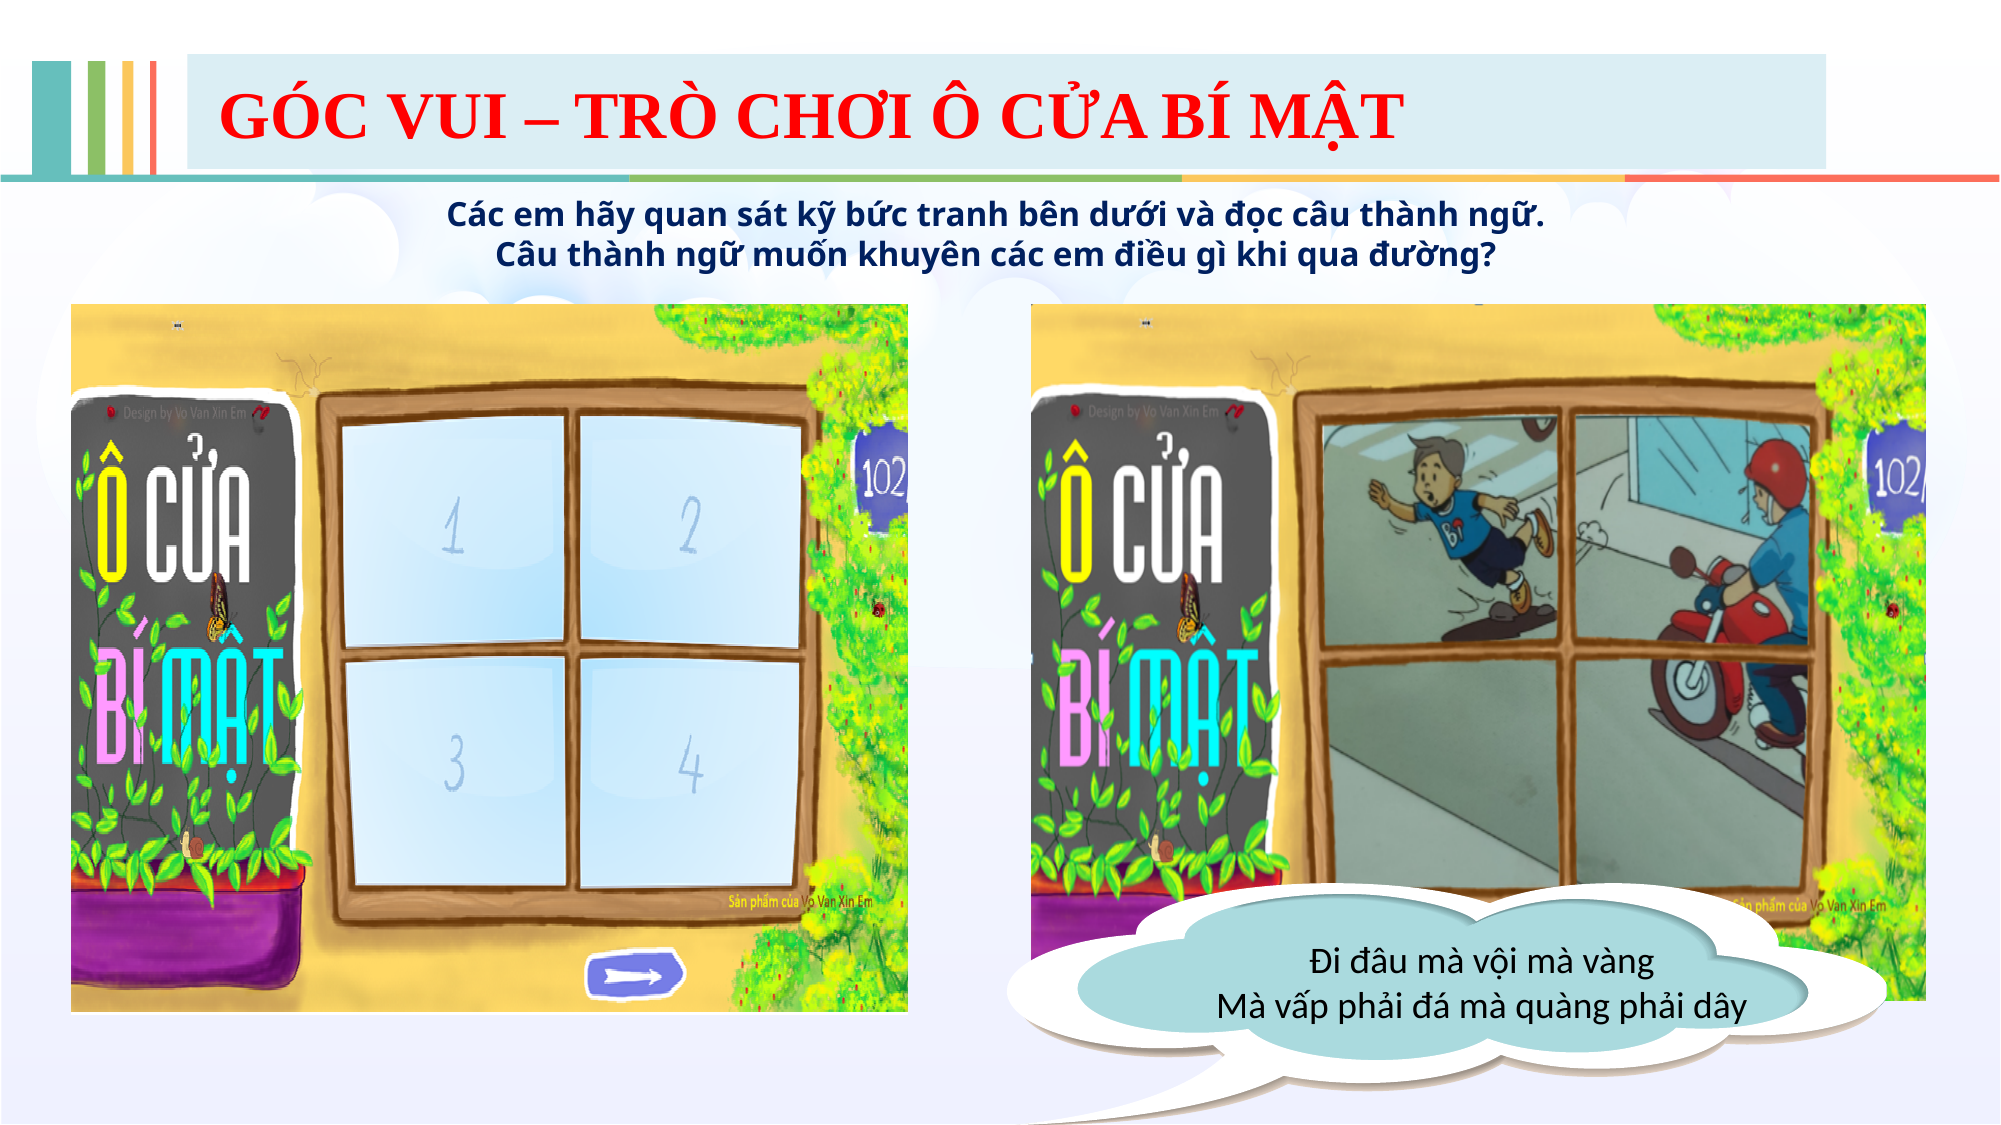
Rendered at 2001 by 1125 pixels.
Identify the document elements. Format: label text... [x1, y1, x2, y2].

text_box Các em hãy quan sát kỹ bức tranh bên dưới và đọc câu thành ngữ. Câu thành ngữ muốn khuyên các em điều gì khi qua đường? [0, 191, 2000, 281]
picture [1, 0, 2001, 1125]
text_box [31, 60, 157, 171]
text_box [0, 174, 2000, 183]
text_box GÓC VUI – TRÒ CHƠI Ô CỬA BÍ MẬT [185, 52, 1828, 171]
